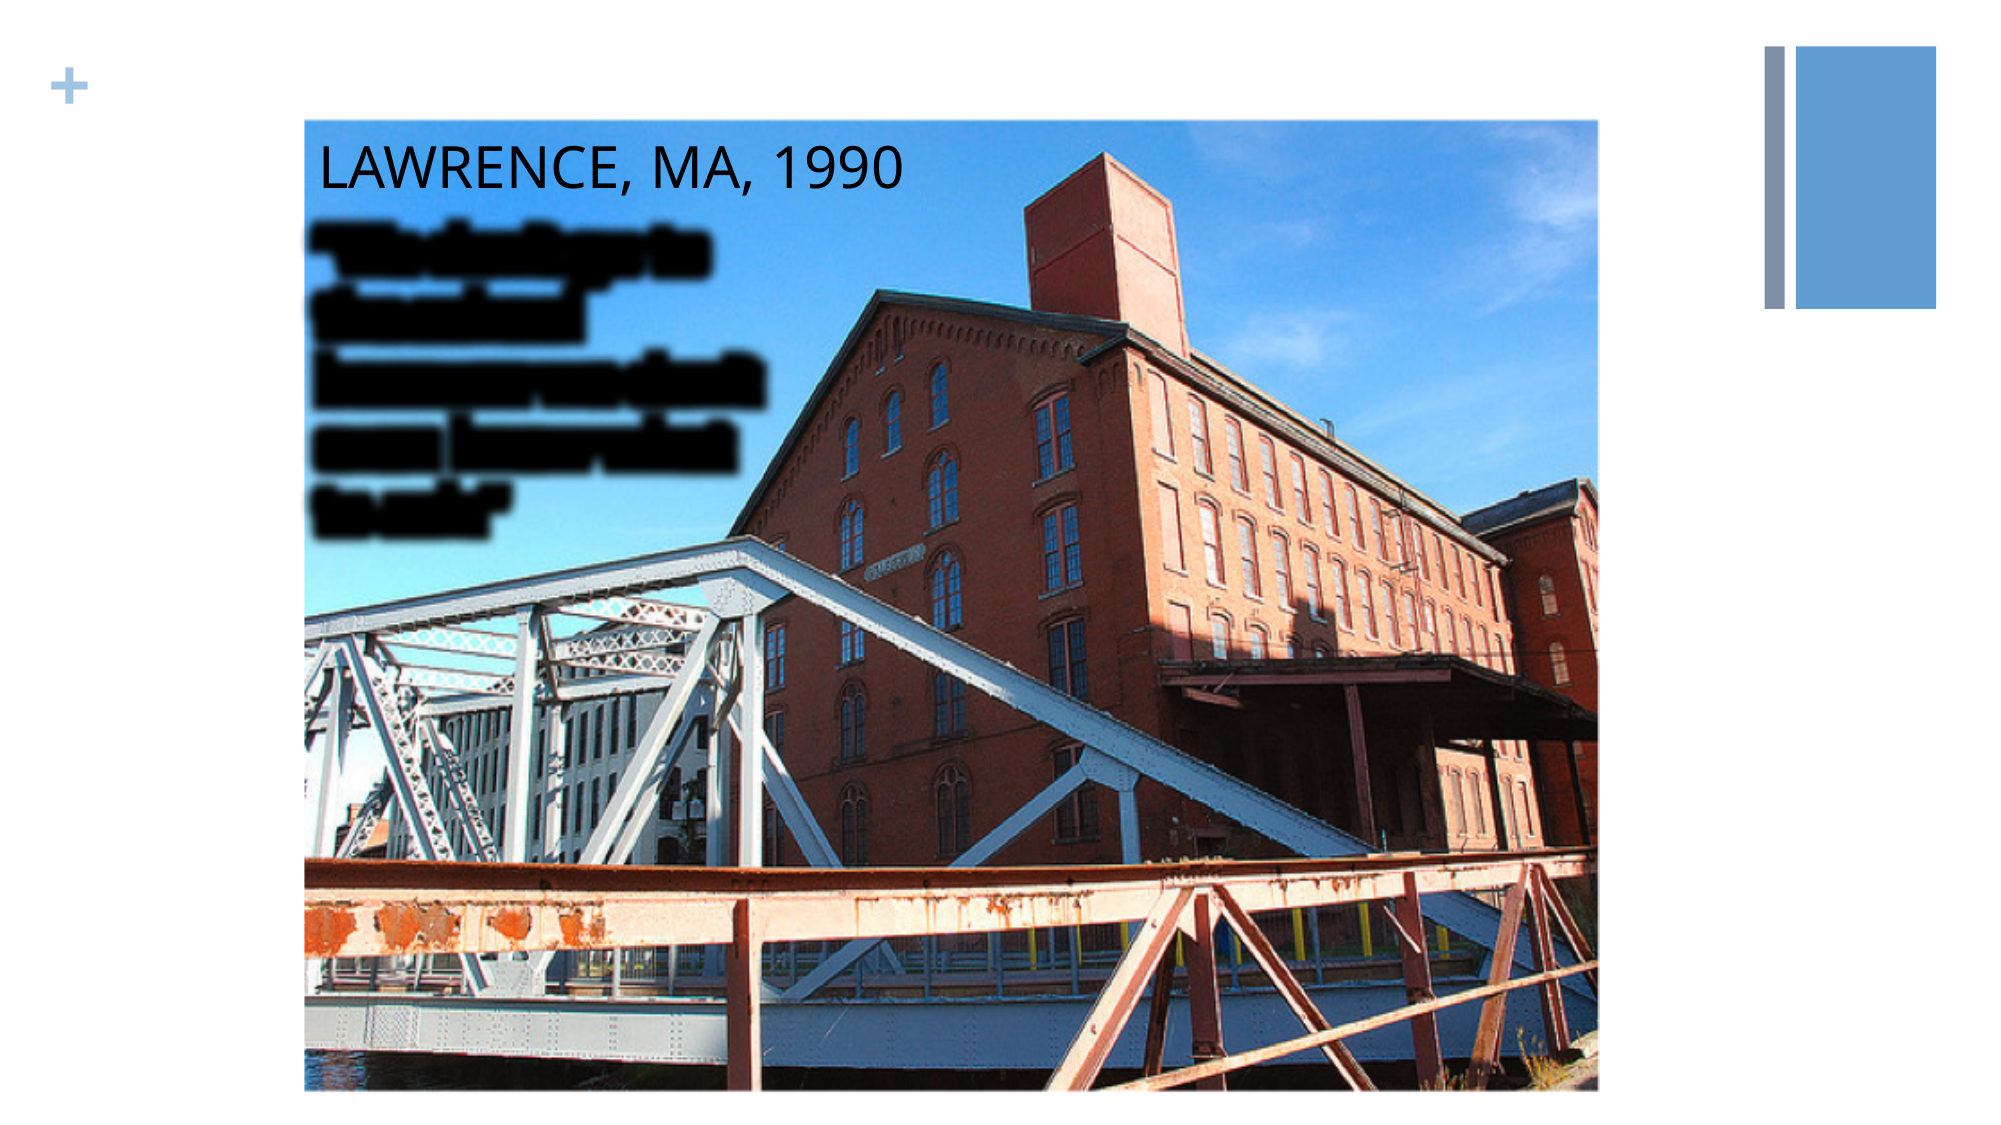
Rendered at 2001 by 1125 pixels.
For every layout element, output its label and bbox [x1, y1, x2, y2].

picture [302, 118, 1601, 1095]
